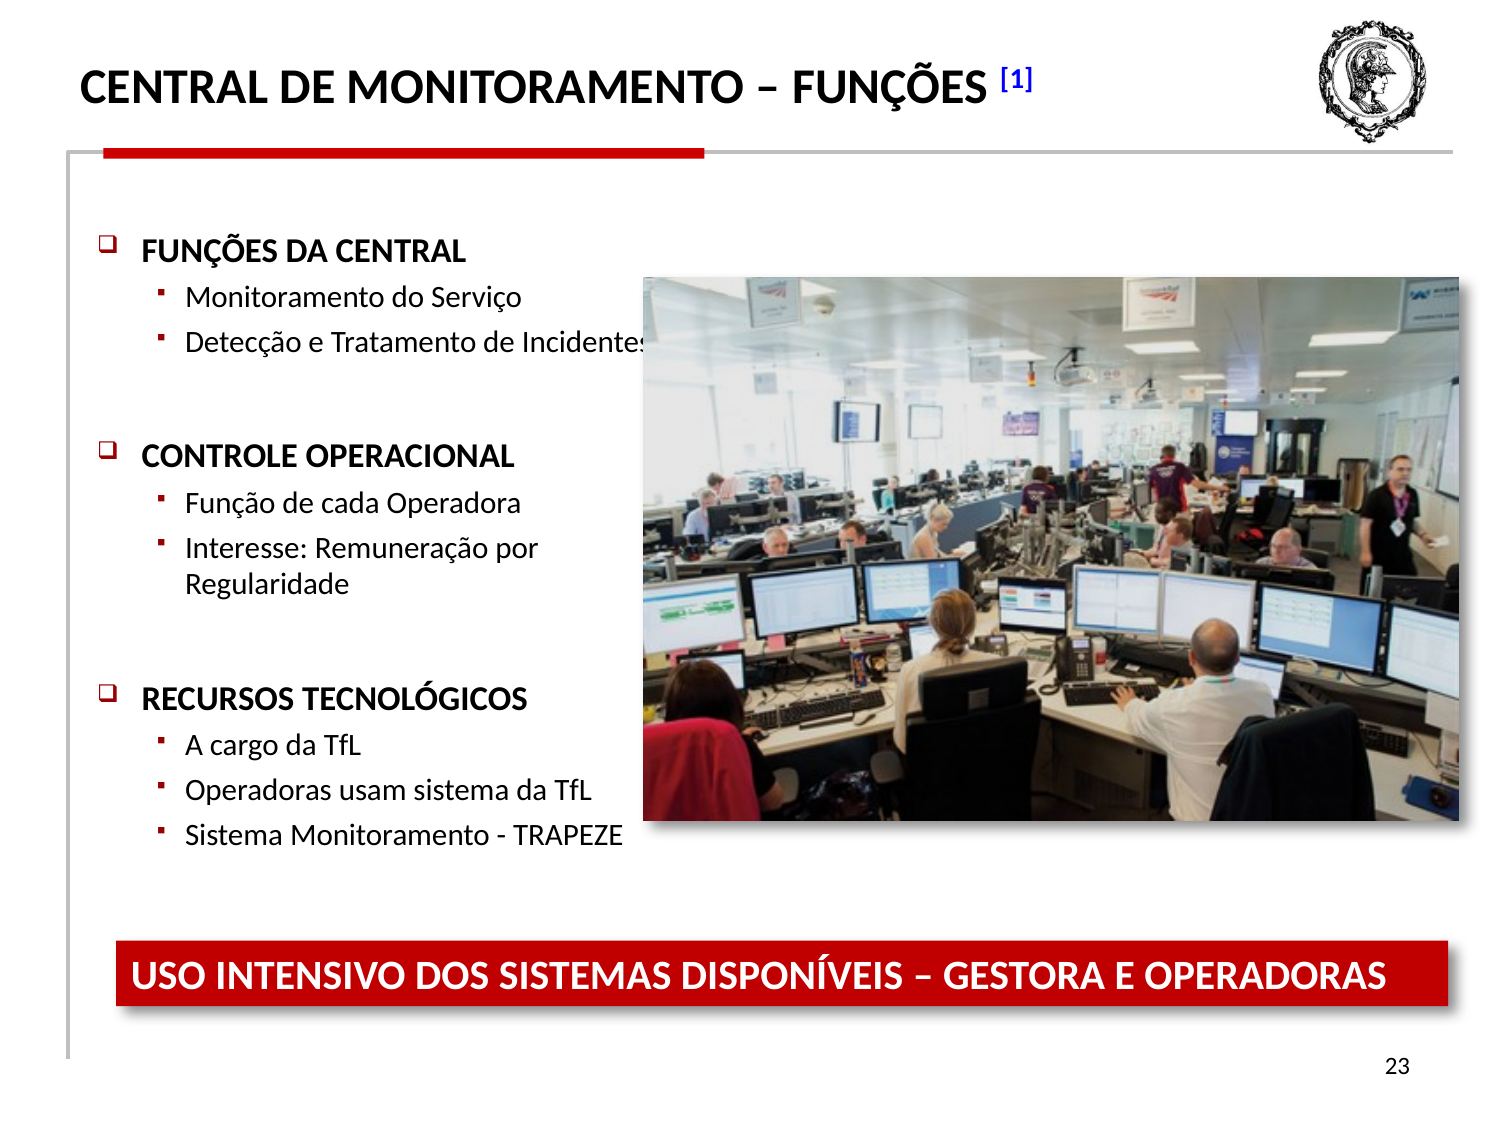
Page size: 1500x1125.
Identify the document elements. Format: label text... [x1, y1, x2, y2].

picture [643, 277, 1459, 822]
picture [1313, 20, 1431, 146]
title CENTRAL DE MONITORAMENTO – FUNÇÕES [1] [64, 37, 1294, 129]
list FUNÇÕES DA CENTRAL Monitoramento do Serviço Detecção e Tratamento de Incidentes CONTROLE OPERACIONAL Função de cada Operadora Interesse: Remuneração por Regularidade RECURSOS TECNOLÓGICOS A cargo da TfL Operadoras usam sistema da TfL Sistema Monitoramento - TRAPEZE [82, 219, 668, 879]
slide_number 23 [1334, 1042, 1425, 1103]
text_box USO INTENSIVO DOS SISTEMAS DISPONÍVEIS – GESTORA E OPERADORAS [116, 940, 1449, 1007]
